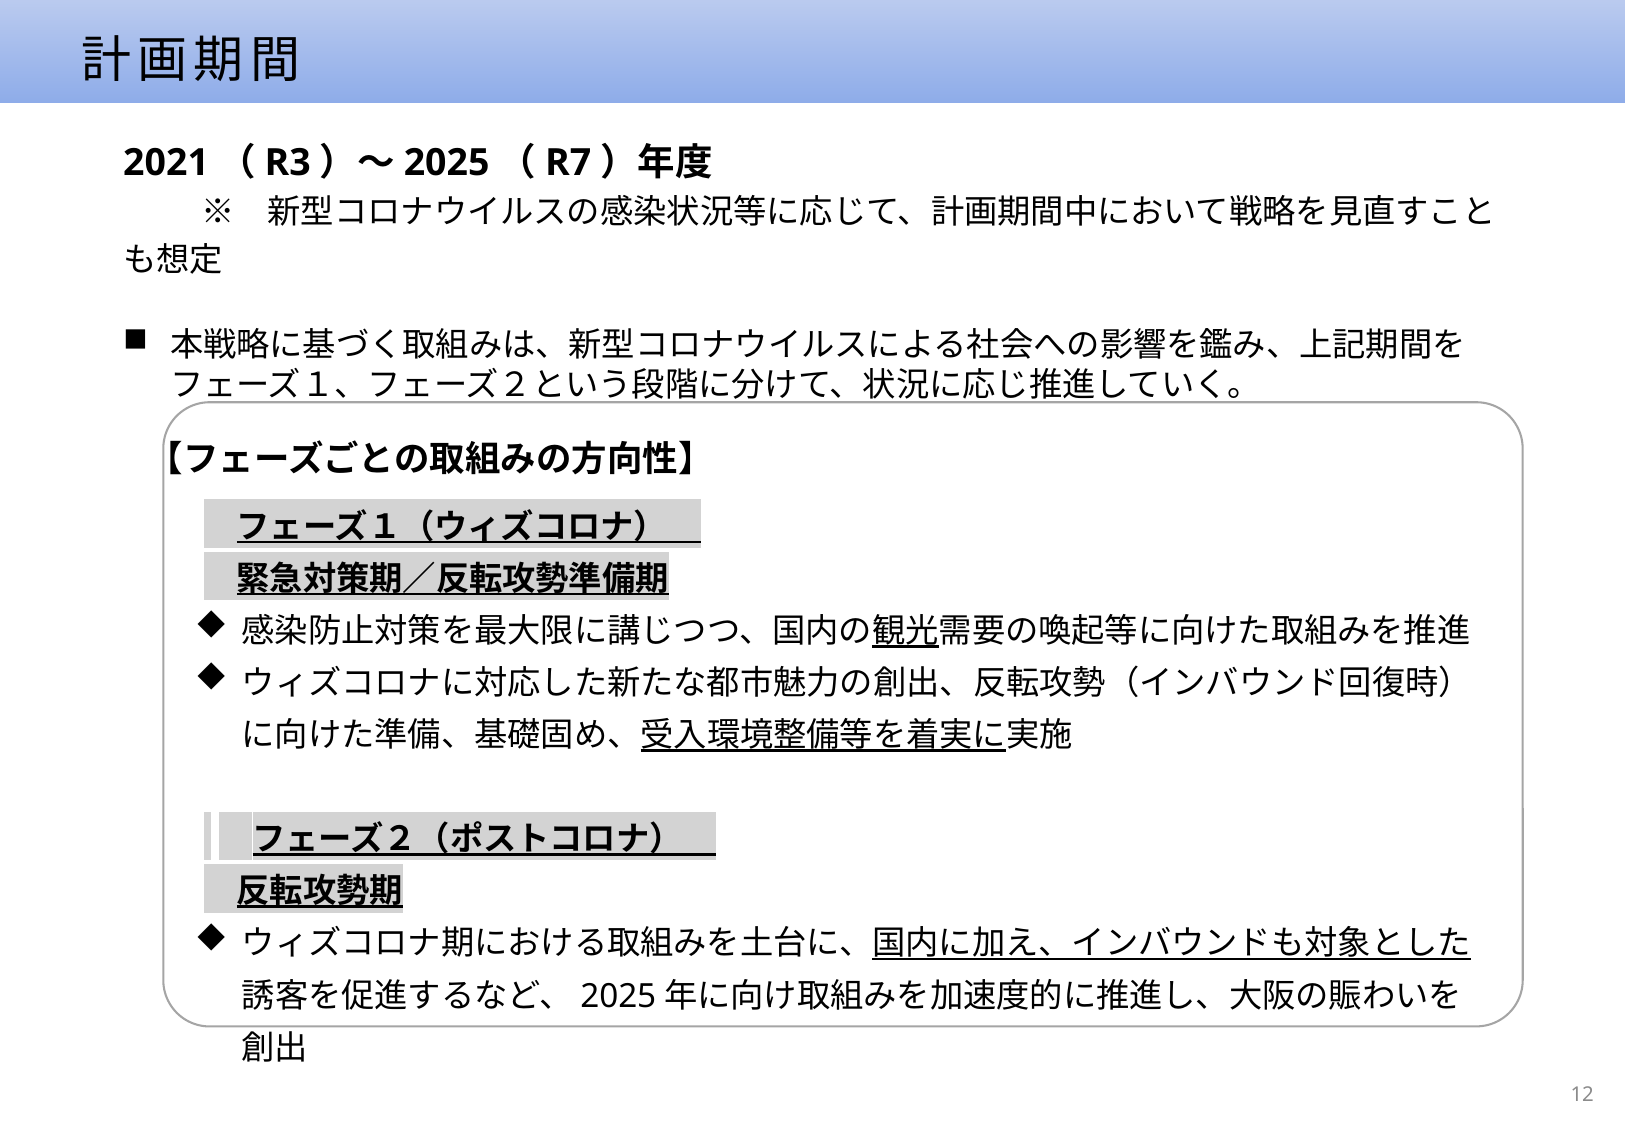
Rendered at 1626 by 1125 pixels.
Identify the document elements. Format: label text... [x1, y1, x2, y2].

text_box 2021（R3）～2025（R7）年度 ※ 新型コロナウイルスの感染状況等に応じて、計画期間中において戦略を見直すことも想定 本戦略に基づく取組みは、新型コロナウイルスによる社会への影響を鑑み、上記期間をフェーズ１、フェーズ２という段階に分けて、状況に応じ推進していく。 [108, 127, 1523, 496]
slide_number 12 [1242, 1062, 1609, 1123]
text_box [162, 488, 180, 1018]
text_box フェーズ１（ウィズコロナ） 緊急対策期／反転攻勢準備期 感染防止対策を最大限に講じつつ、国内の観光需要の喚起等に向けた取組みを推進 ウィズコロナに対応した新たな都市魅力の創出、反転攻勢（インバウンド回復時）に向けた準備、基礎固め、受入環境整備等を着実に実施 フェーズ２（ポストコロナ） 反転攻勢期 ウィズコロナ期における取組みを土台に、国内に加え、インバウンドも対象とした誘客を促進するなど、2025年に向け取組みを加速度的に推進し、大阪の賑わいを創出 [180, 485, 1507, 1074]
text_box 【フェーズごとの取組みの方向性】 [128, 427, 734, 488]
text_box [167, 401, 1524, 1017]
text_box 計画期間 [0, 0, 1625, 103]
